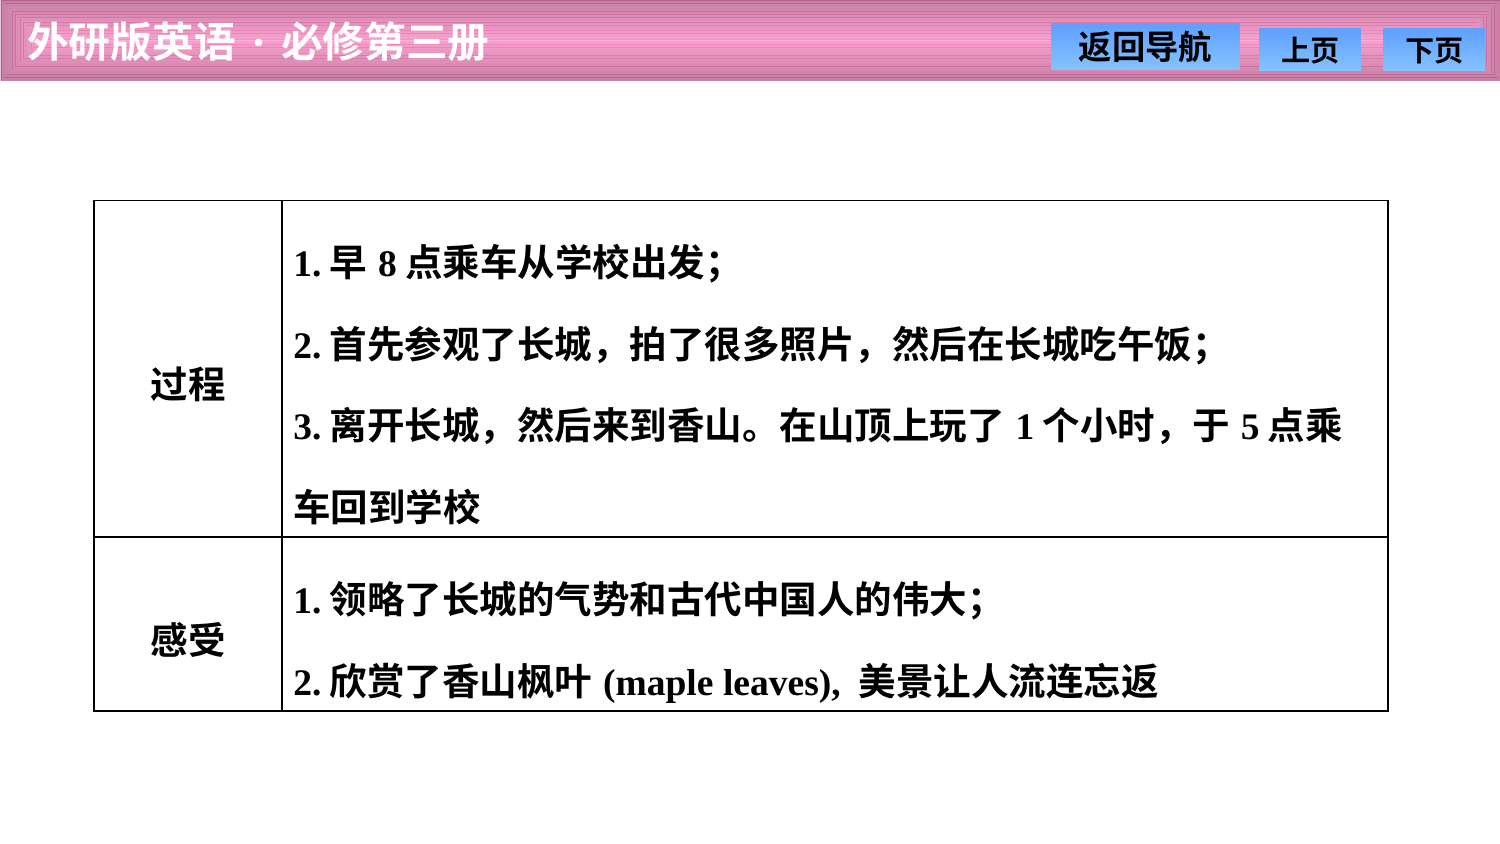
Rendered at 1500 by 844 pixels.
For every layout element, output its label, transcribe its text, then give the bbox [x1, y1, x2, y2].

table_header 1.早8点乘车从学校出发； 2.首先参观了长城，拍了很多照片，然后在长城吃午饭； 3.离开长城，然后来到香山。在山顶上玩了1个小时，于5点乘车回到学校 [283, 201, 1387, 536]
table_cell 1.领略了长城的气势和古代中国人的伟大； 2.欣赏了香山枫叶(maple leaves), 美景让人流连忘返 [283, 538, 1387, 710]
table_cell 感受 [95, 538, 281, 710]
table_header 过程 [95, 201, 281, 536]
